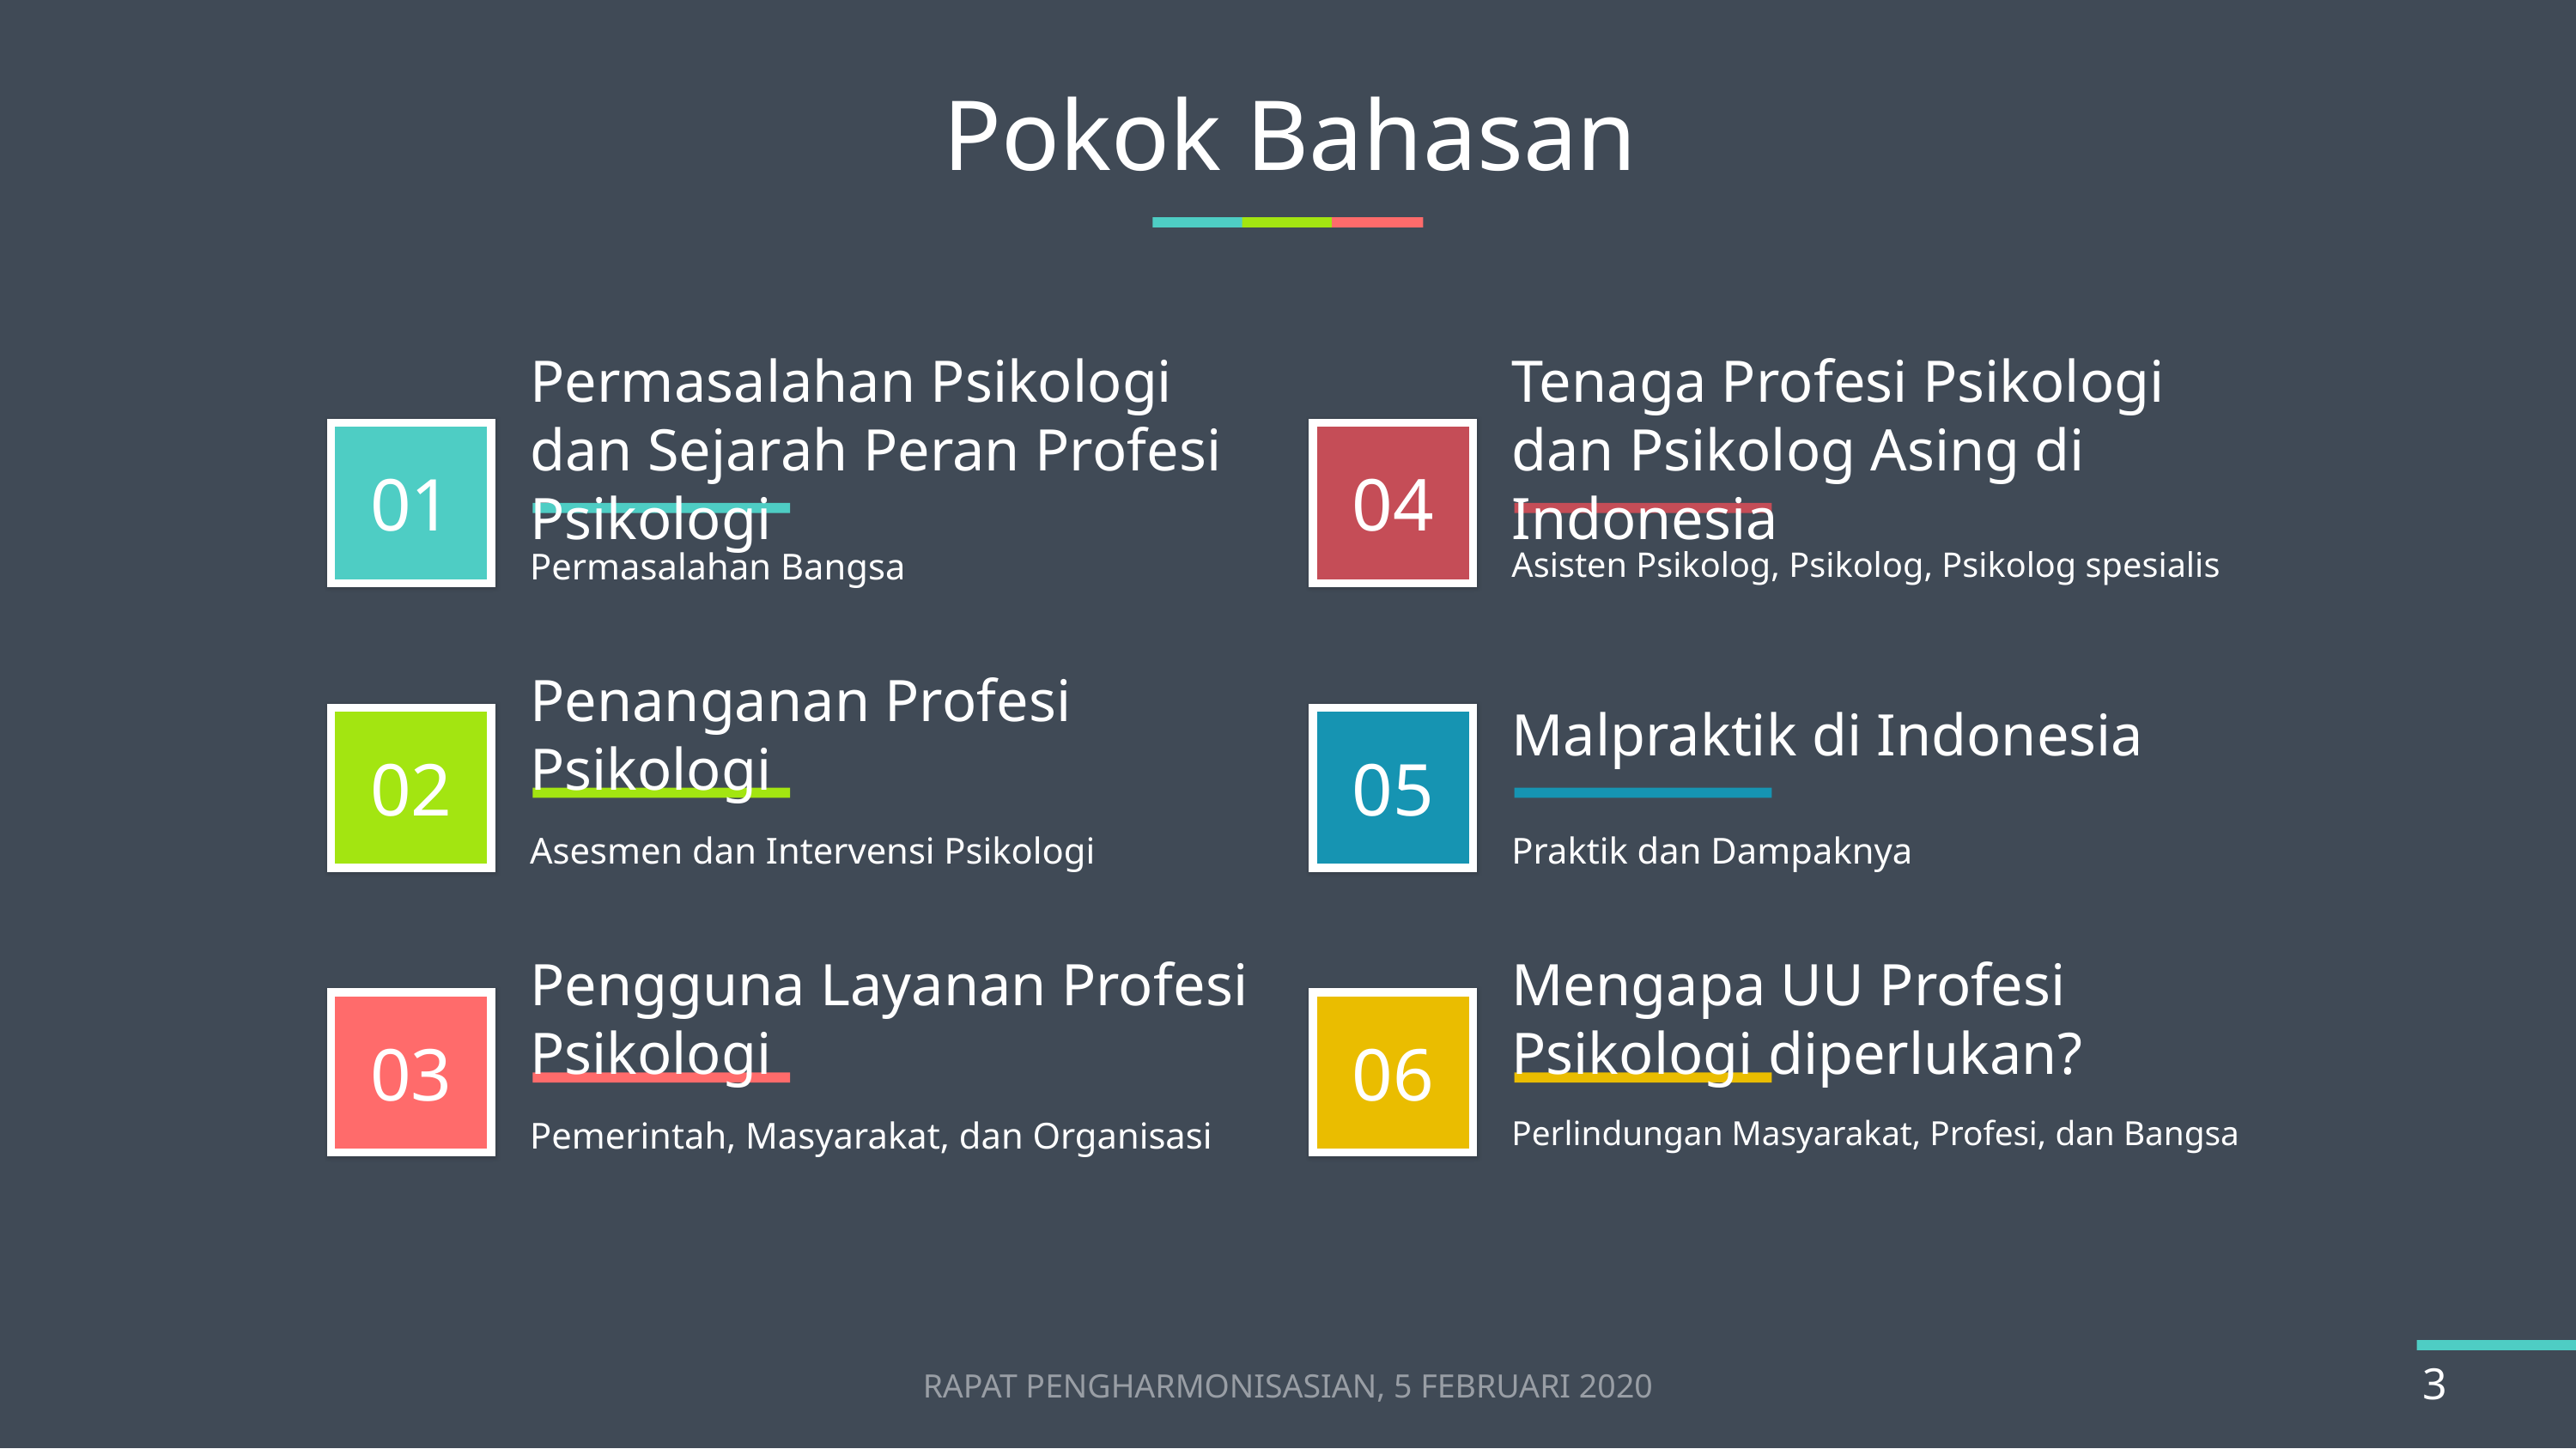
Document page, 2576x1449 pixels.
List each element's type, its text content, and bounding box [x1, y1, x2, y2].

list Tenaga Profesi Psikologi dan Psikolog Asing di Indonesia [1498, 395, 2253, 500]
list Asisten Psikolog, Psikolog, Psikolog spesialis [1498, 524, 2253, 604]
list Malpraktik di Indonesia [1498, 680, 2253, 785]
list Permasalahan Psikologi dan Sejarah Peran Profesi Psikologi [517, 395, 1272, 500]
title Pokok Bahasan [69, 49, 2512, 230]
list Perlindungan Masyarakat, Profesi, dan Bangsa [1498, 1094, 2253, 1173]
list Pengguna Layanan Profesi Psikologi [517, 964, 1272, 1070]
list Permasalahan Bangsa [517, 524, 1272, 604]
list Penanganan Profesi Psikologi [517, 680, 1272, 785]
list Praktik dan Dampaknya [1498, 809, 2253, 888]
footer RAPAT PENGHARMONISASIAN, 5 FEBRUARI 2020 [853, 1349, 1723, 1427]
list Asesmen dan Intervensi Psikologi [517, 809, 1272, 888]
list Pemerintah, Masyarakat, dan Organisasi [517, 1094, 1272, 1173]
slide_number 3 [2409, 1351, 2576, 1421]
list Mengapa UU Profesi Psikologi diperlukan? [1498, 964, 2253, 1070]
